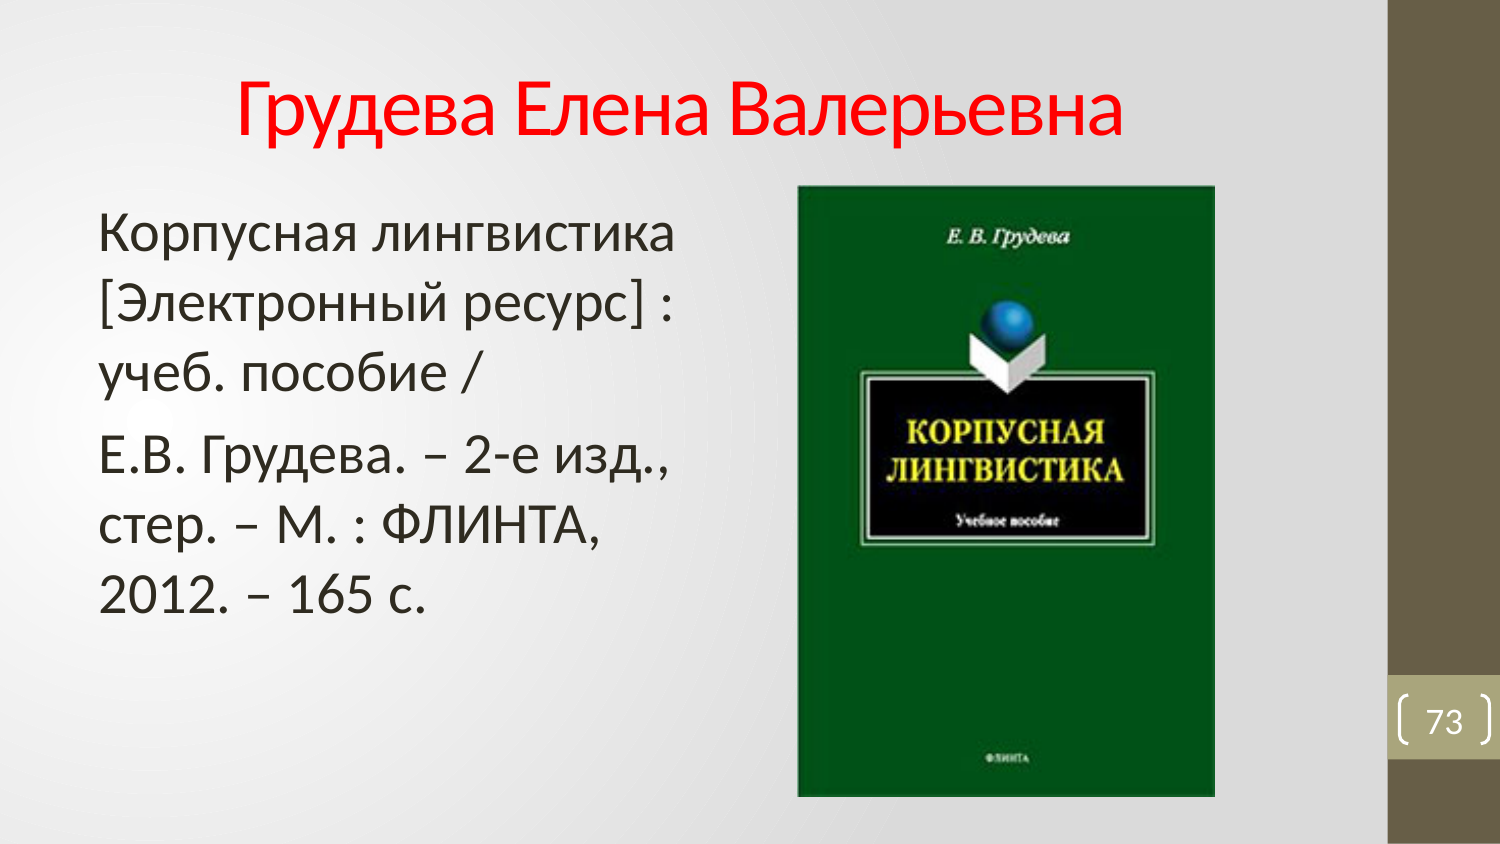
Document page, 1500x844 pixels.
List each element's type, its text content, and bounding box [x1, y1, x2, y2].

slide_number 73 [1397, 693, 1492, 746]
title Грудева Елена Валерьевна [64, 32, 1315, 173]
picture [796, 185, 1215, 797]
list Корпусная лингвистика [Электронный ресурс] : учеб. пособие / Е.В. Грудева. – 2-е изд., стер. – М. : ФЛИНТА, 2012. – 165 с. [64, 185, 762, 788]
